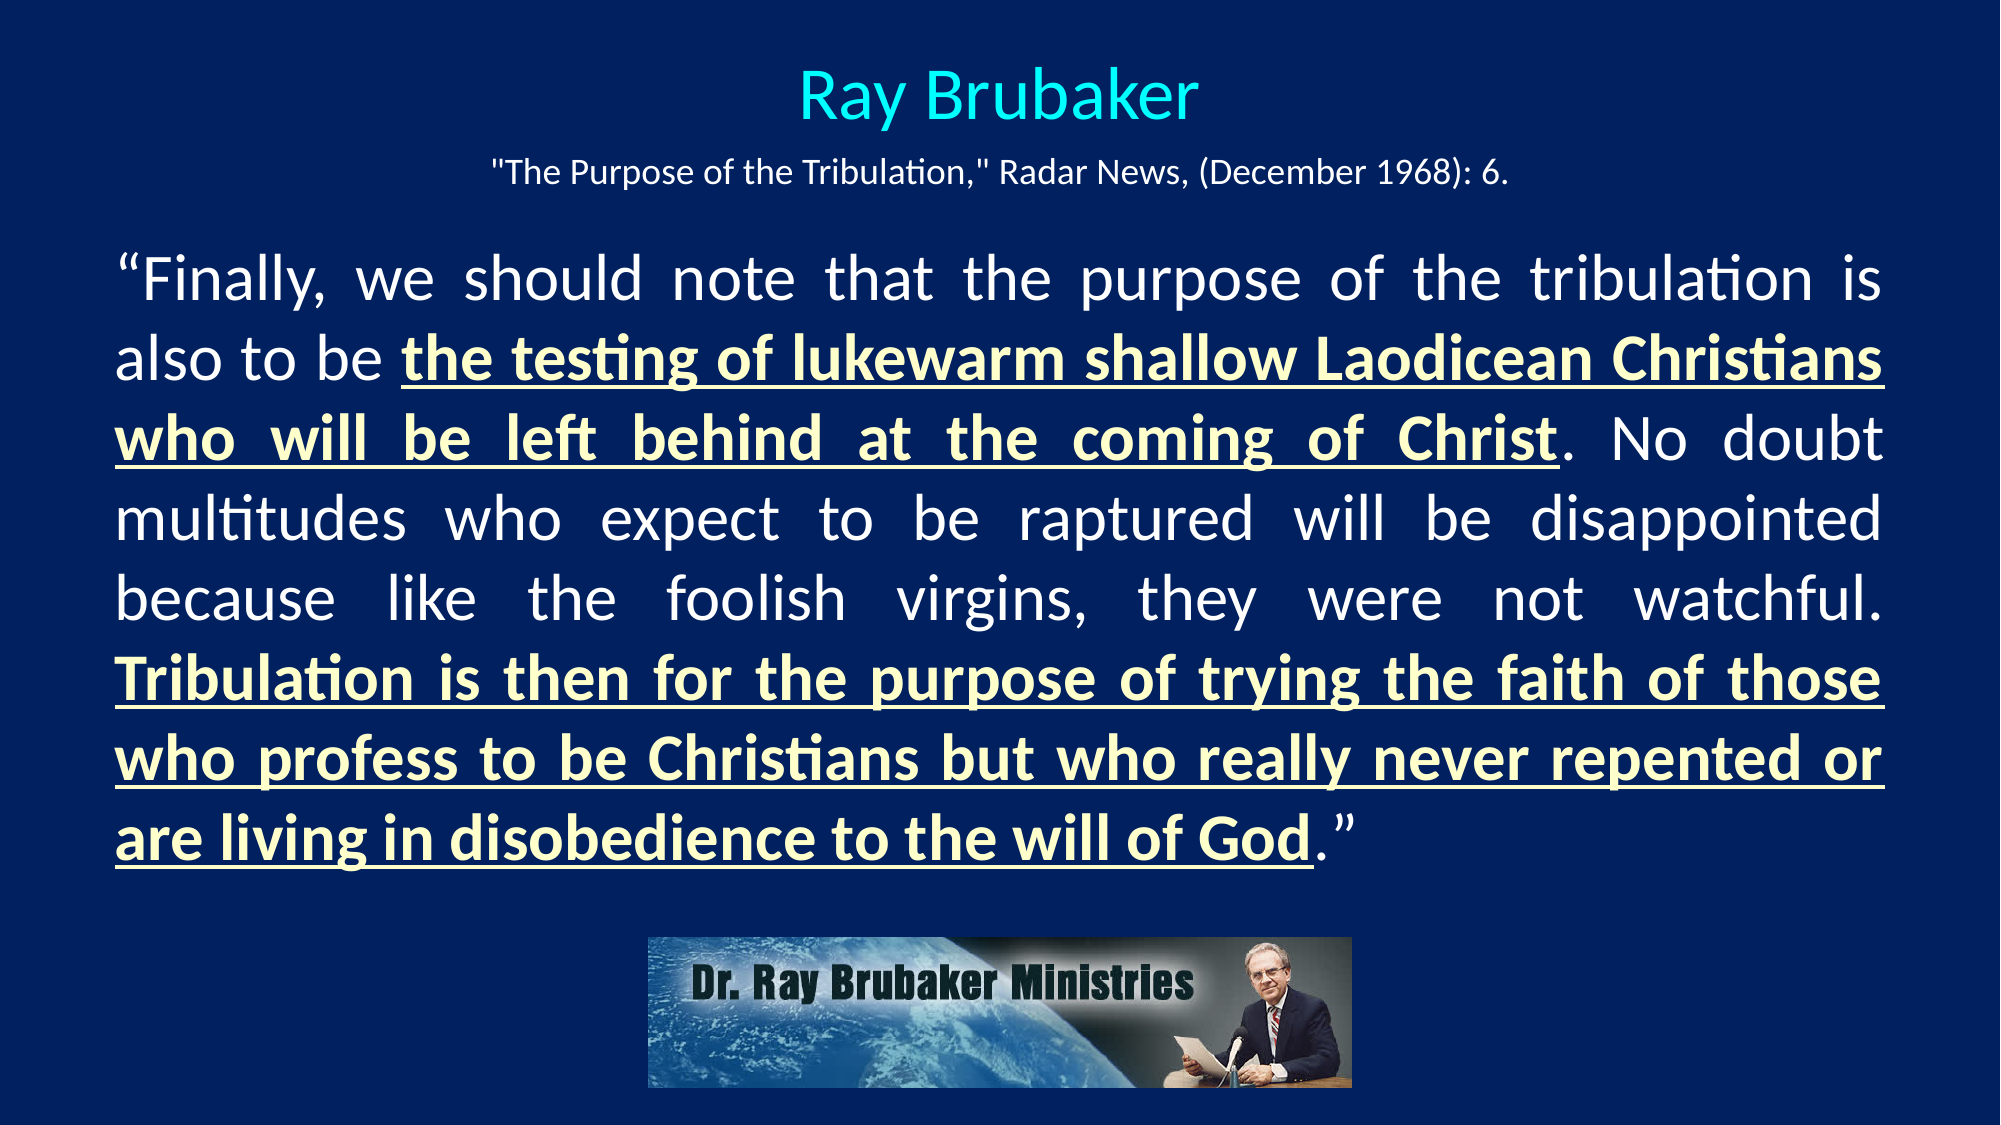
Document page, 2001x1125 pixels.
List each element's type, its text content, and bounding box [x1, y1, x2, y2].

text_box Ray Brubaker "The Purpose of the Tribulation," Radar News, (December 1968): 6. [471, 37, 1529, 200]
picture [648, 937, 1352, 1088]
list “Finally, we should note that the purpose of the tribulation is also to be the testing of lukewarm shallow Laodicean Christians who will be left behind at the coming of Christ. No doubt multitudes who expect to be raptured will be disappointed because like the foolish virgins, they were not watchful. Tribulation is then for the purpose of trying the faith of those who profess to be Christians but who really never repented or are living in disobedience to the will of God.” [99, 226, 1901, 913]
